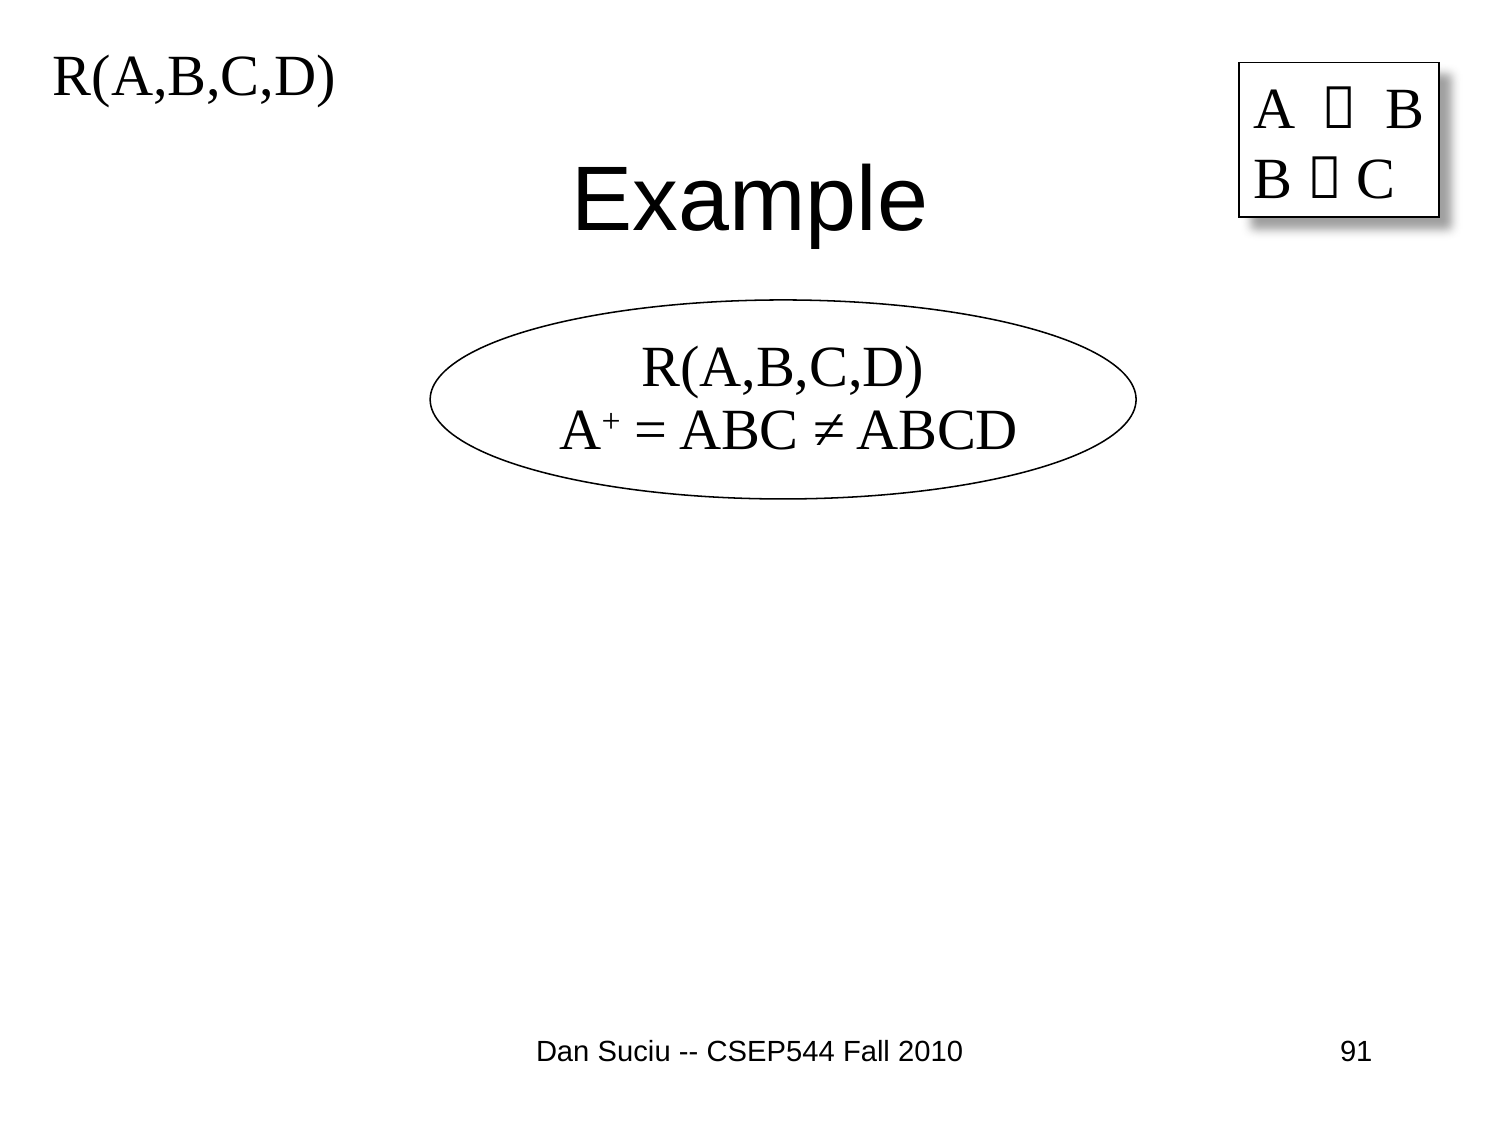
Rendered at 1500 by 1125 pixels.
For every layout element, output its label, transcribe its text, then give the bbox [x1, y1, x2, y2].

slide_number 91 [1074, 1024, 1388, 1101]
footer Dan Suciu -- CSEP544 Fall 2010 [512, 1024, 988, 1101]
text_box R(A,B,C,D) A+ = ABC ≠ ABCD [430, 299, 1137, 499]
title Example [112, 99, 1388, 288]
text_box A  B B  C [1239, 62, 1440, 218]
text_box R(A,B,C,D) [38, 29, 351, 114]
